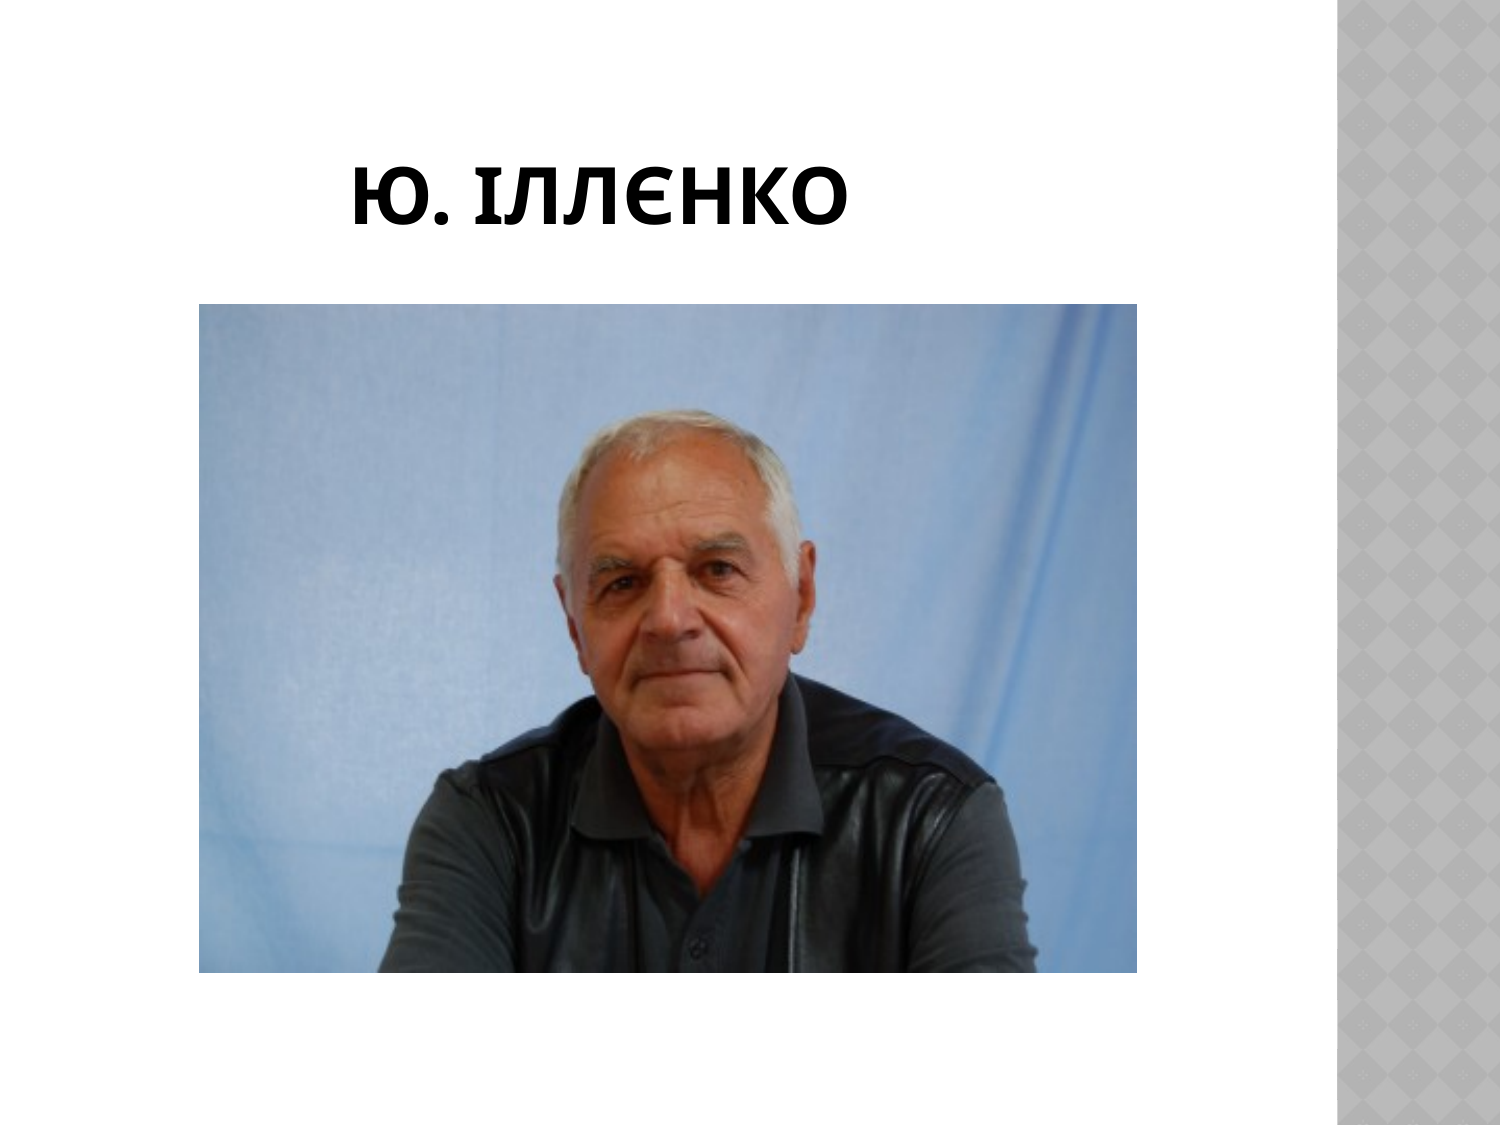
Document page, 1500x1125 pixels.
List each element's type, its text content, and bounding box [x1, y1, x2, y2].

picture [198, 304, 1138, 974]
title Ю. ІЛЛЄНКО [75, 52, 1263, 240]
